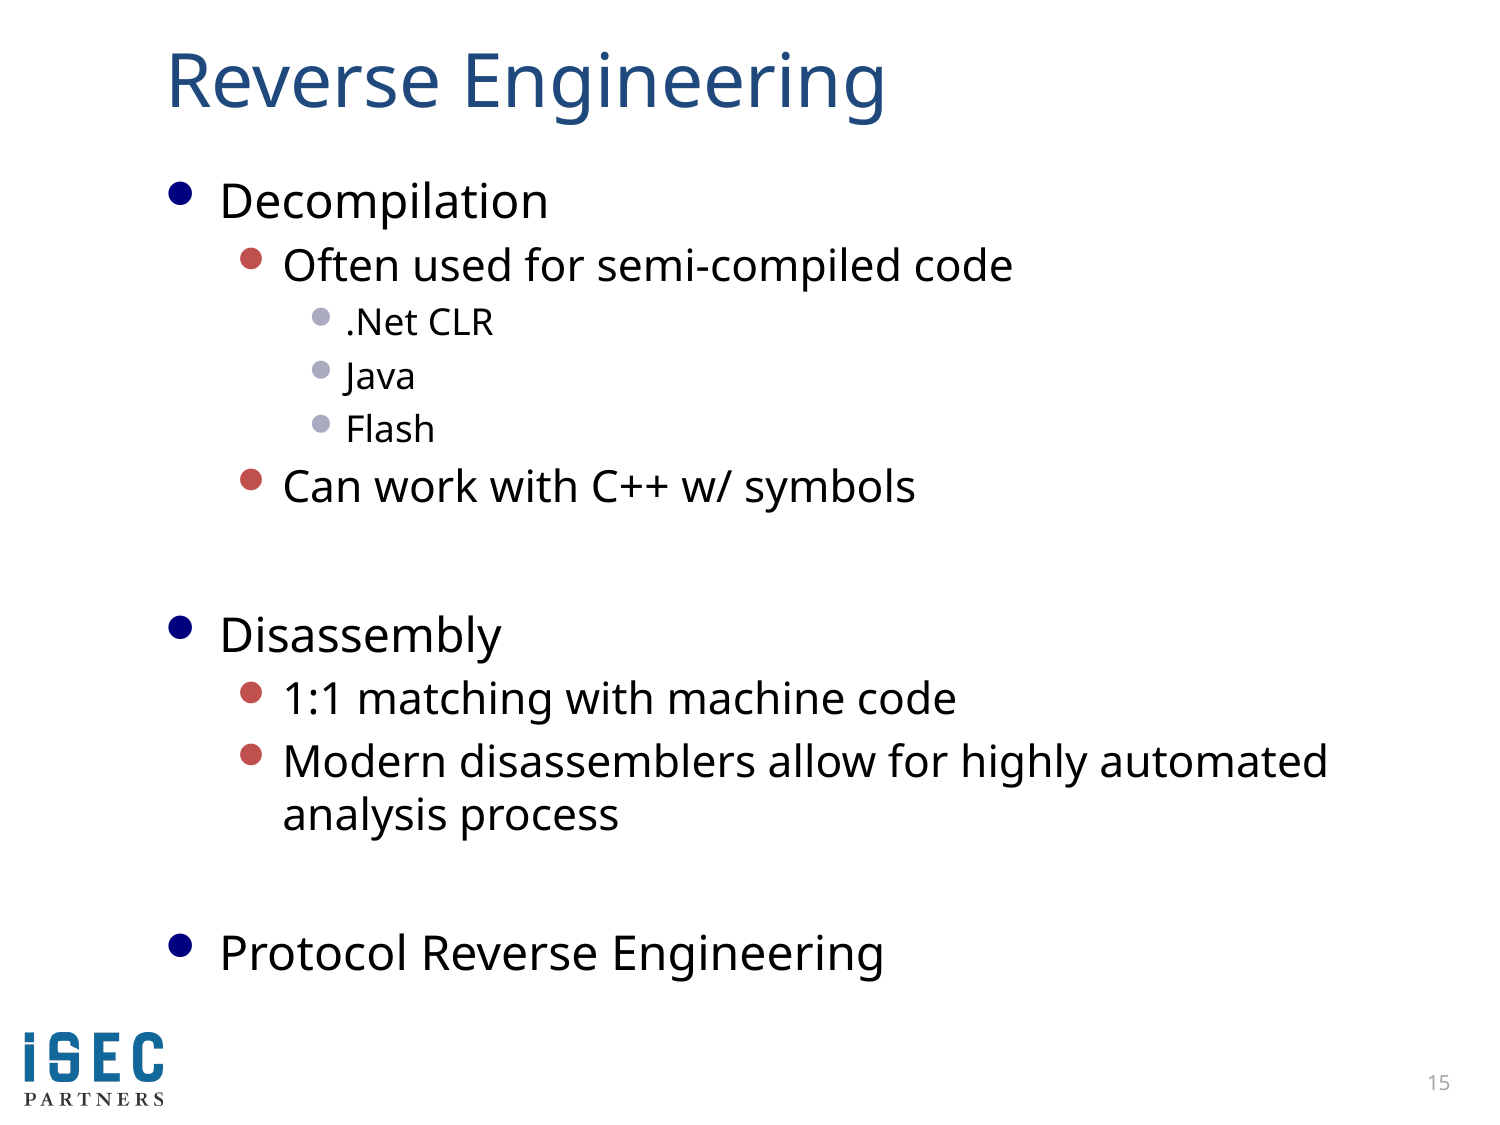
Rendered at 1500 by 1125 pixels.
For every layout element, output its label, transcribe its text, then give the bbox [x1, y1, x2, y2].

picture [24, 1032, 163, 1106]
list Decompilation Often used for semi-compiled code .Net CLR Java Flash Can work with C++ w/ symbols Disassembly 1:1 matching with machine code Modern disassemblers allow for highly automated analysis process Protocol Reverse Engineering [150, 162, 1425, 988]
title Reverse Engineering [150, 45, 1400, 138]
